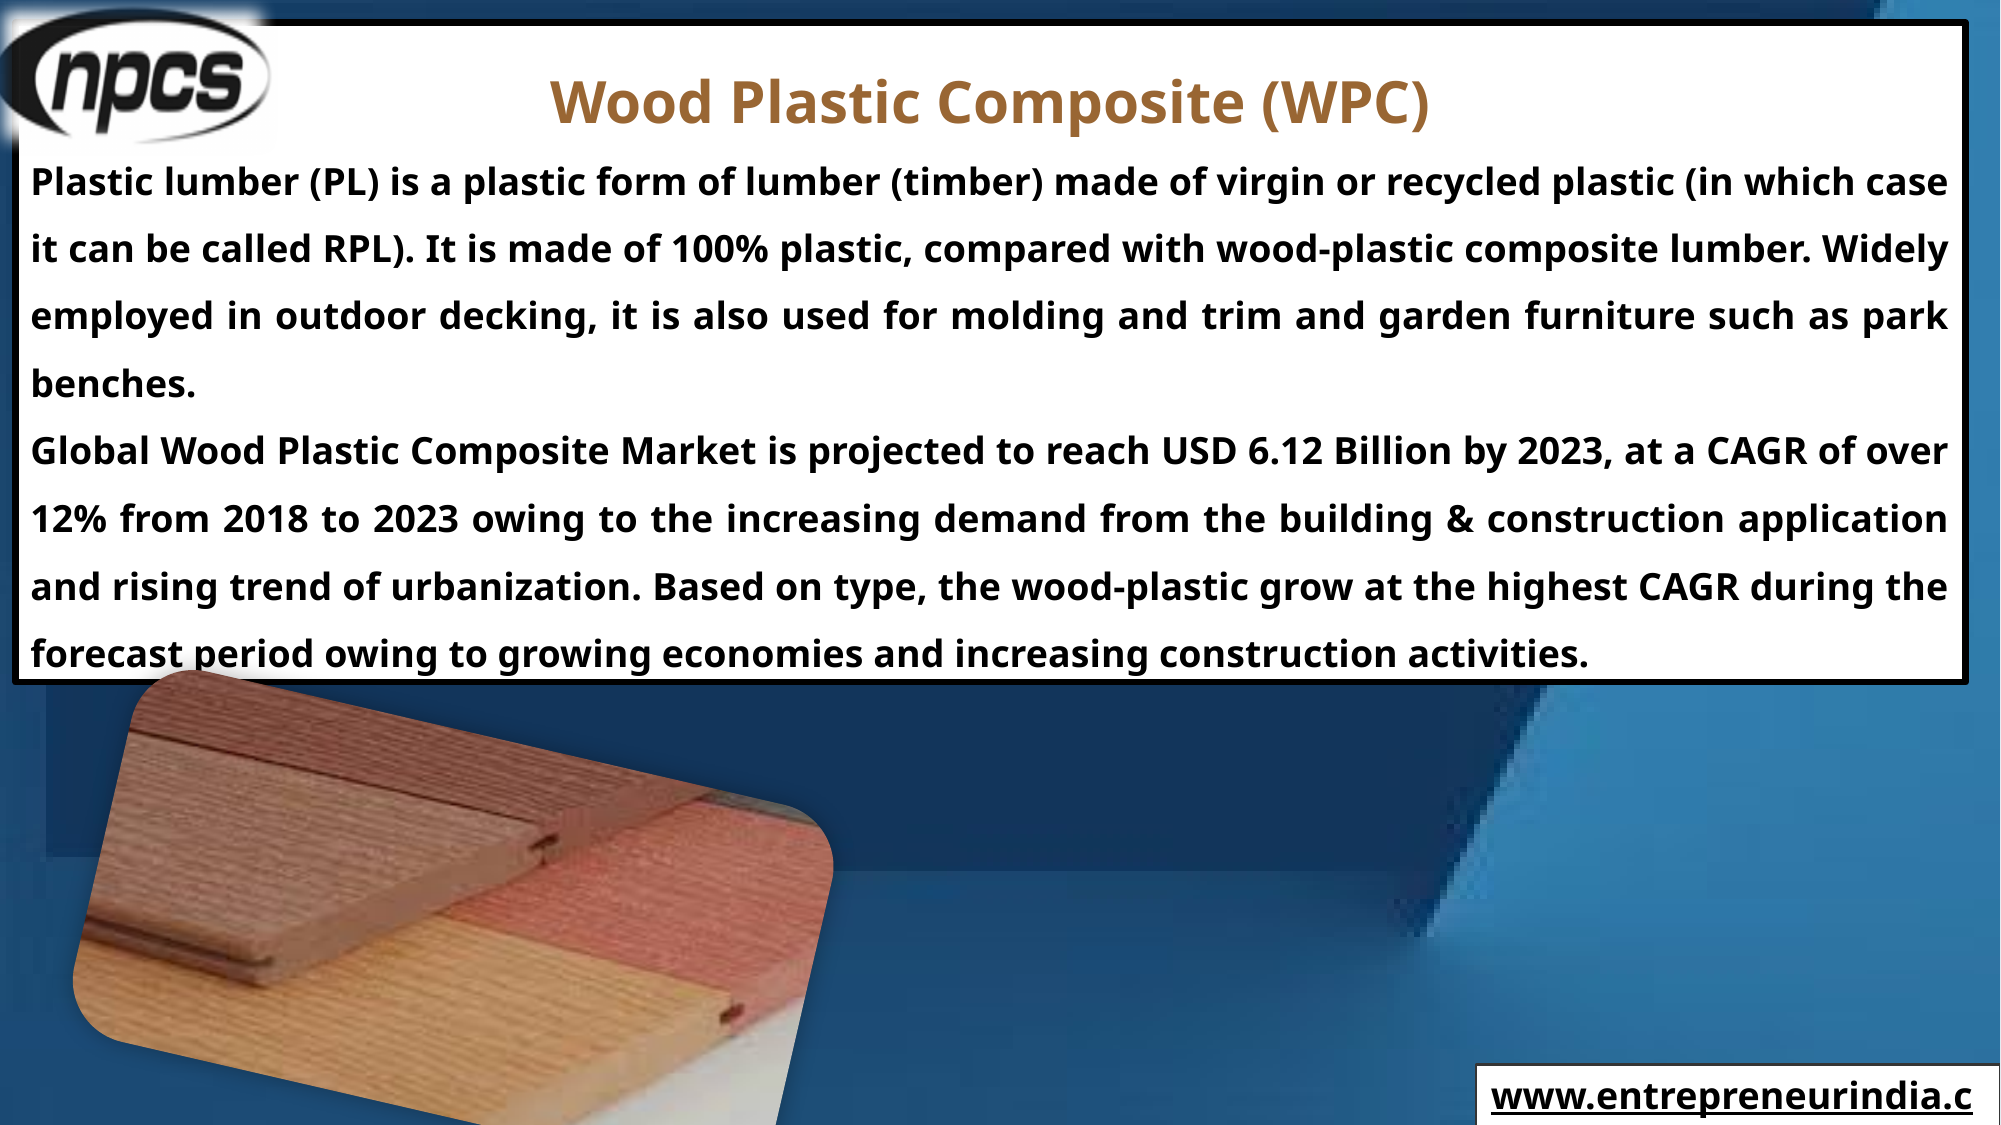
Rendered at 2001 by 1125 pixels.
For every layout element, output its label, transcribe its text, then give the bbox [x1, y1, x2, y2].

picture [0, 0, 2001, 1125]
text_box www.entrepreneurindia.co [1475, 1063, 2000, 1125]
text_box Wood Plastic Composite (WPC) Plastic lumber (PL) is a plastic form of lumber (timber) made of virgin or recycled plastic (in which case it can be called RPL). It is made of 100% plastic, compared with wood-plastic composite lumber. Widely employed in outdoor decking, it is also used for molding and trim and garden furniture such as park benches. Global Wood Plastic Composite Market is projected to reach USD 6.12 Billion by 2023, at a CAGR of over 12% from 2018 to 2023 owing to the increasing demand from the building & construction application and rising trend of urbanization. Based on type, the wood-plastic grow at the highest CAGR during the forecast period owing to growing economies and increasing construction activities. [15, 22, 1966, 683]
